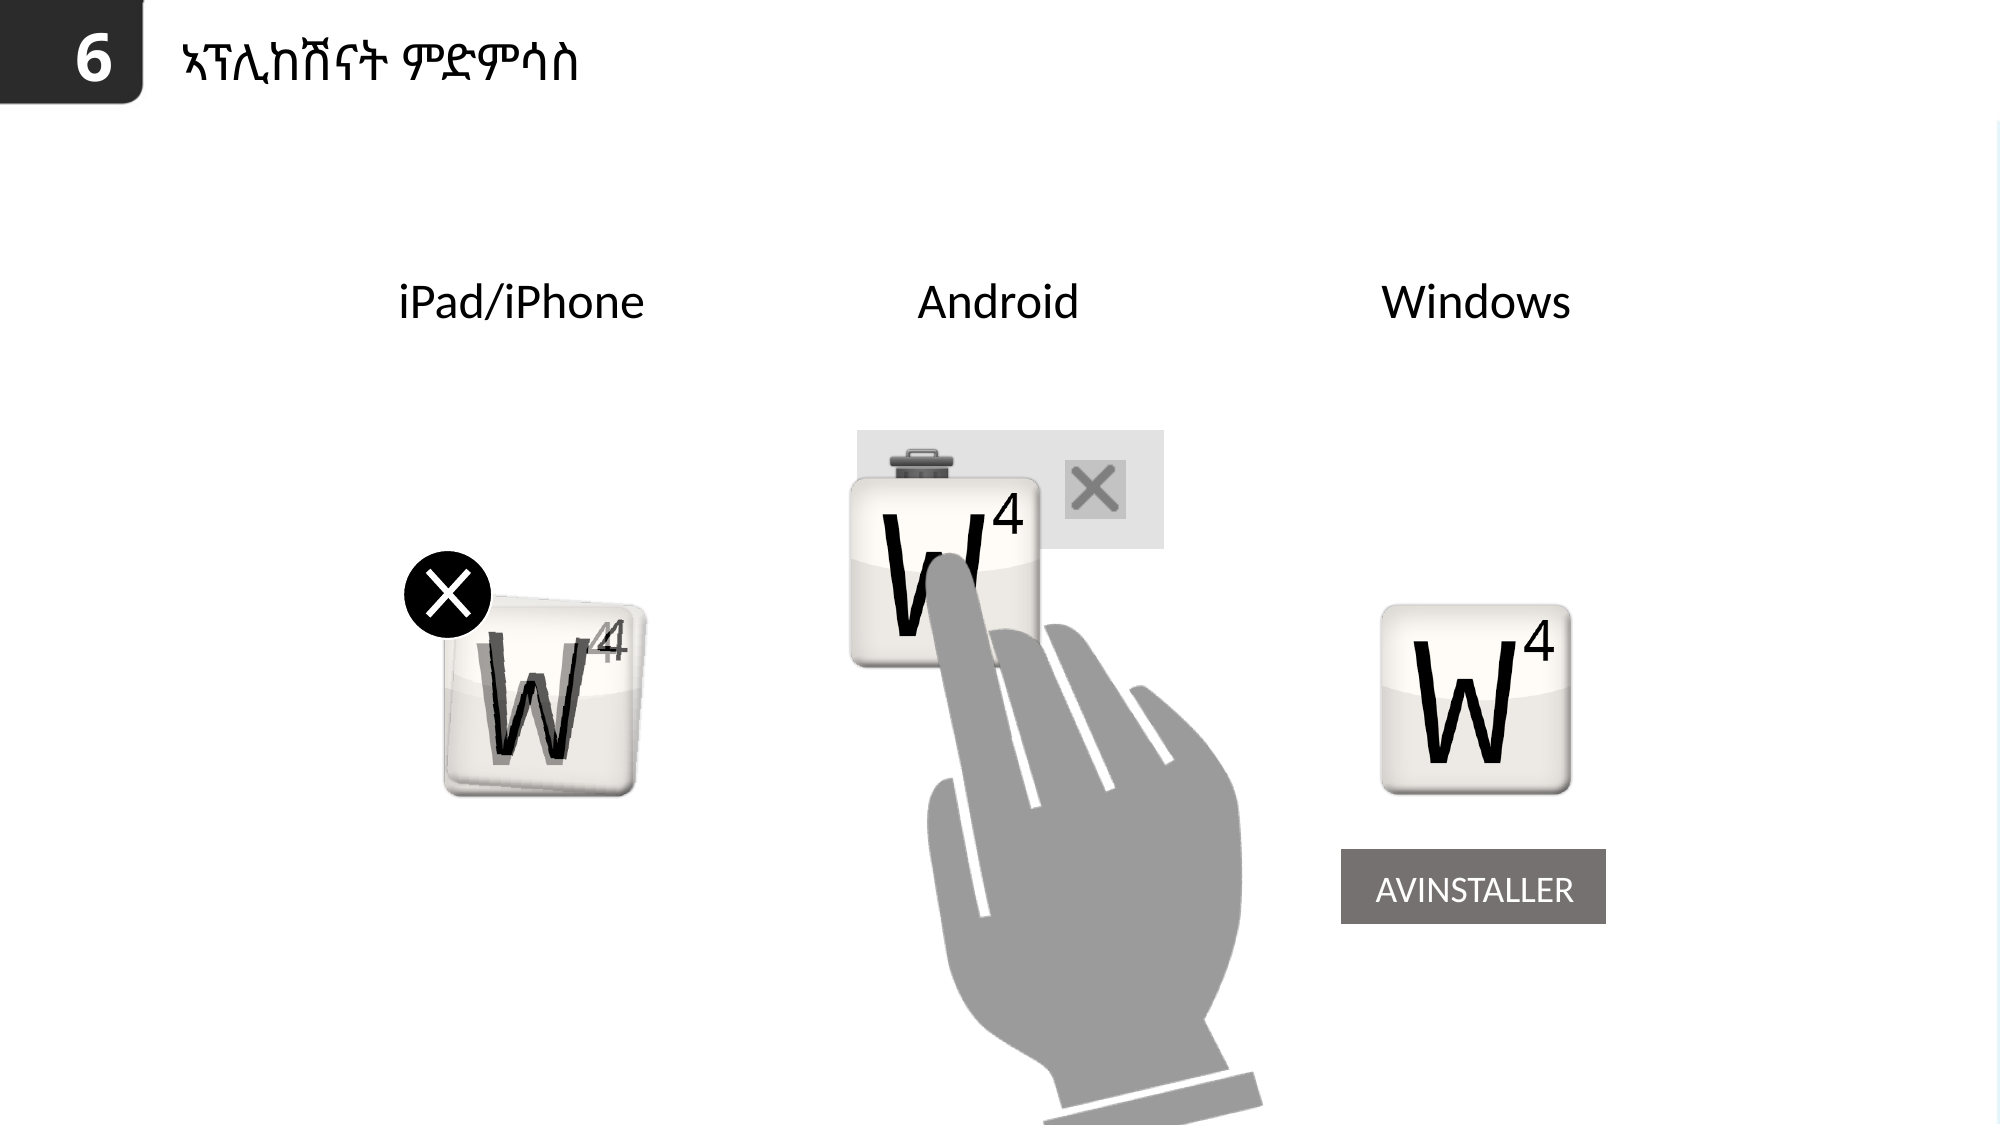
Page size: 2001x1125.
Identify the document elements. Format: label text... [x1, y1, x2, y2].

text_box [402, 548, 492, 636]
text_box [1438, 917, 1608, 926]
text_box AVINSTALLER [1438, 857, 1608, 917]
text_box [428, 570, 469, 616]
title ኣፕሊከሽናት ምድምሳስ [188, 34, 1864, 95]
text_box Windows [1284, 261, 1668, 337]
text_box 6 [60, 23, 188, 97]
text_box iPad/iPhone [330, 261, 713, 337]
text_box [1438, 847, 1608, 857]
text_box Android [807, 261, 1191, 337]
picture [0, 0, 2000, 1125]
